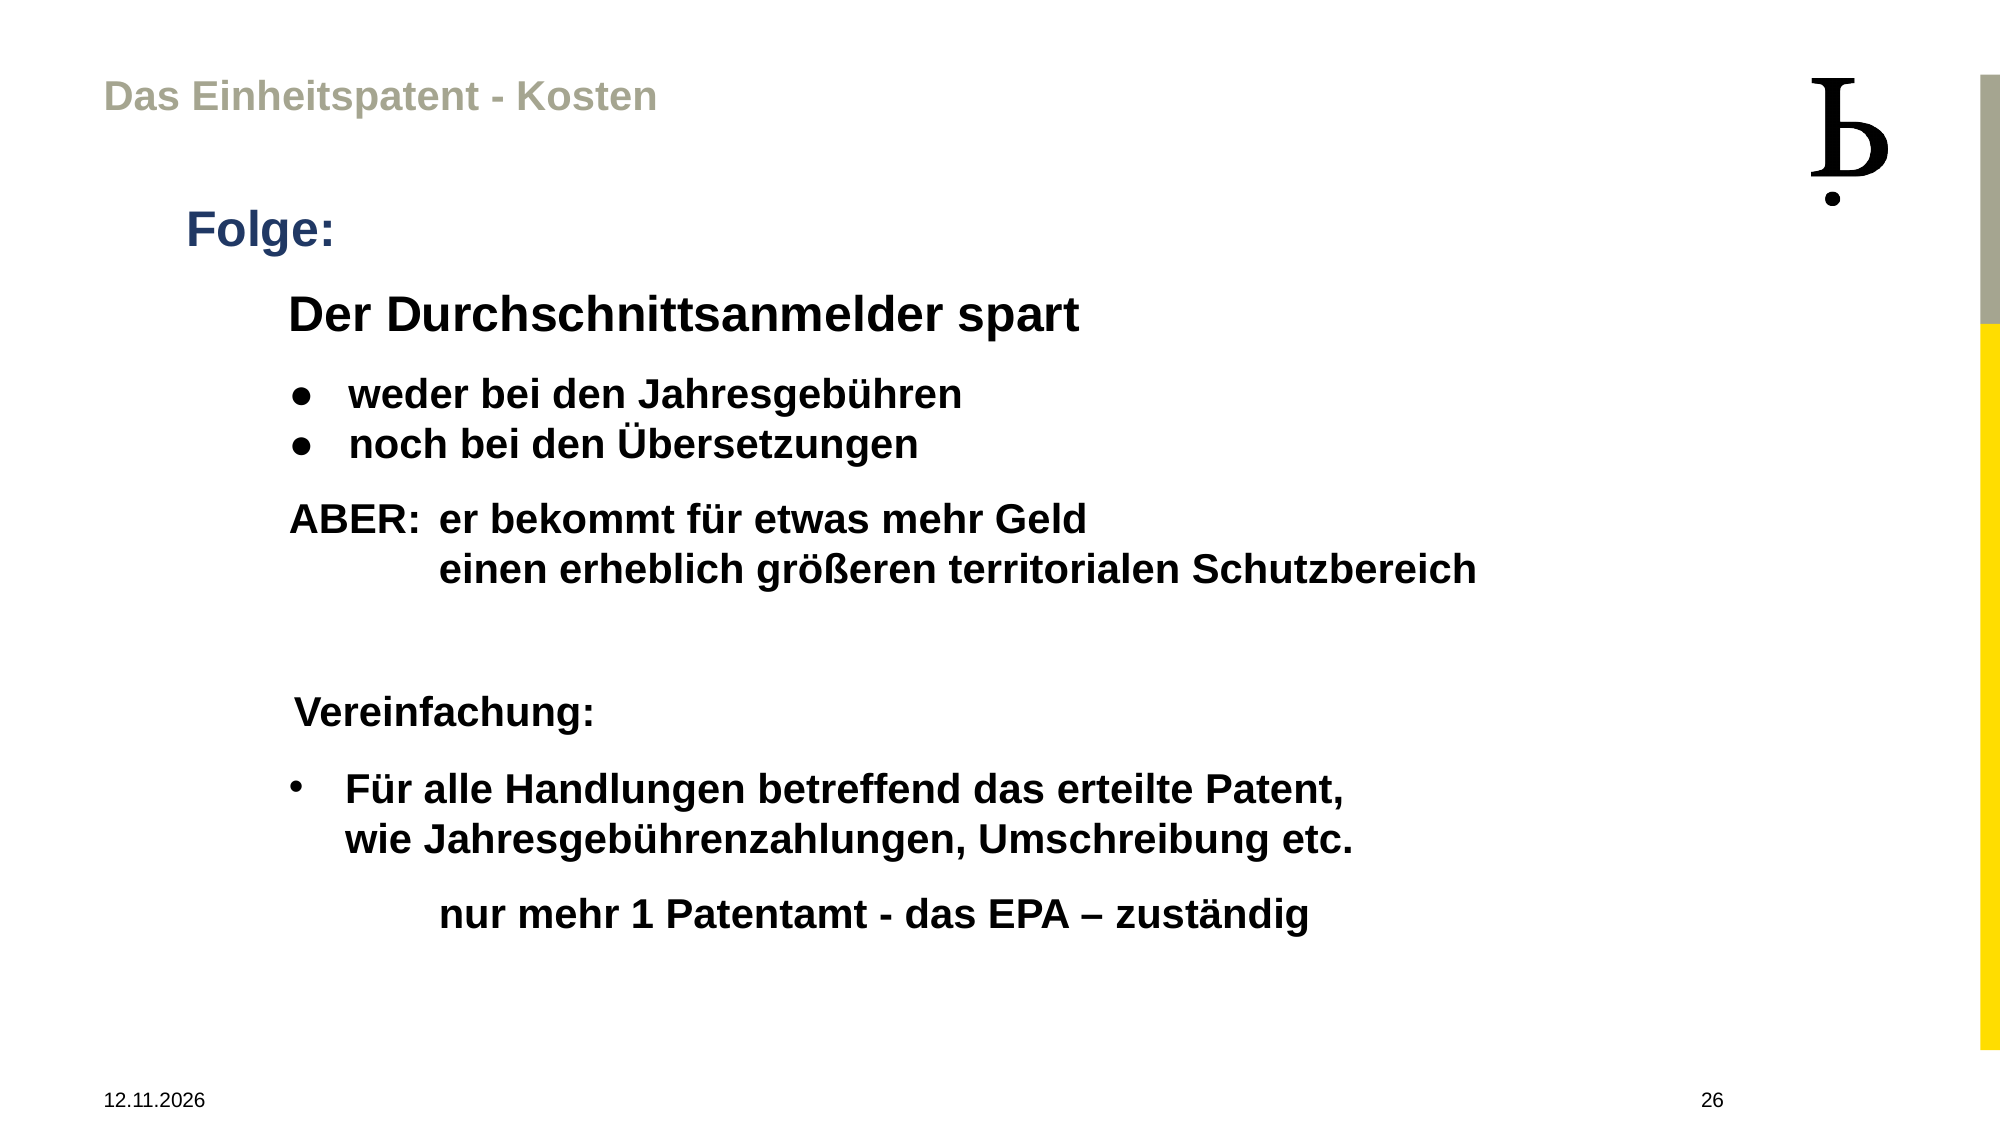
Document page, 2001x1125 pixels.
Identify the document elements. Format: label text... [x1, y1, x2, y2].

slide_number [88, 1059, 252, 1120]
slide_number 26 [1581, 1059, 1739, 1120]
list Folge: Der Durchschnittsanmelder spart ● weder bei den Jahresgebühren ● noch bei den Übersetzungen ABER: er bekommt für etwas mehr Geld einen erheblich größeren territorialen Schutzbereich Vereinfachung: Für alle Handlungen betreffend das erteilte Patent, wie Jahresgebührenzahlungen, Umschreibung etc. nur mehr 1 Patentamt - das EPA – zuständig [88, 188, 1913, 1049]
picture [1811, 78, 1888, 188]
list Das Einheitspatent - Kosten [88, 74, 1671, 124]
